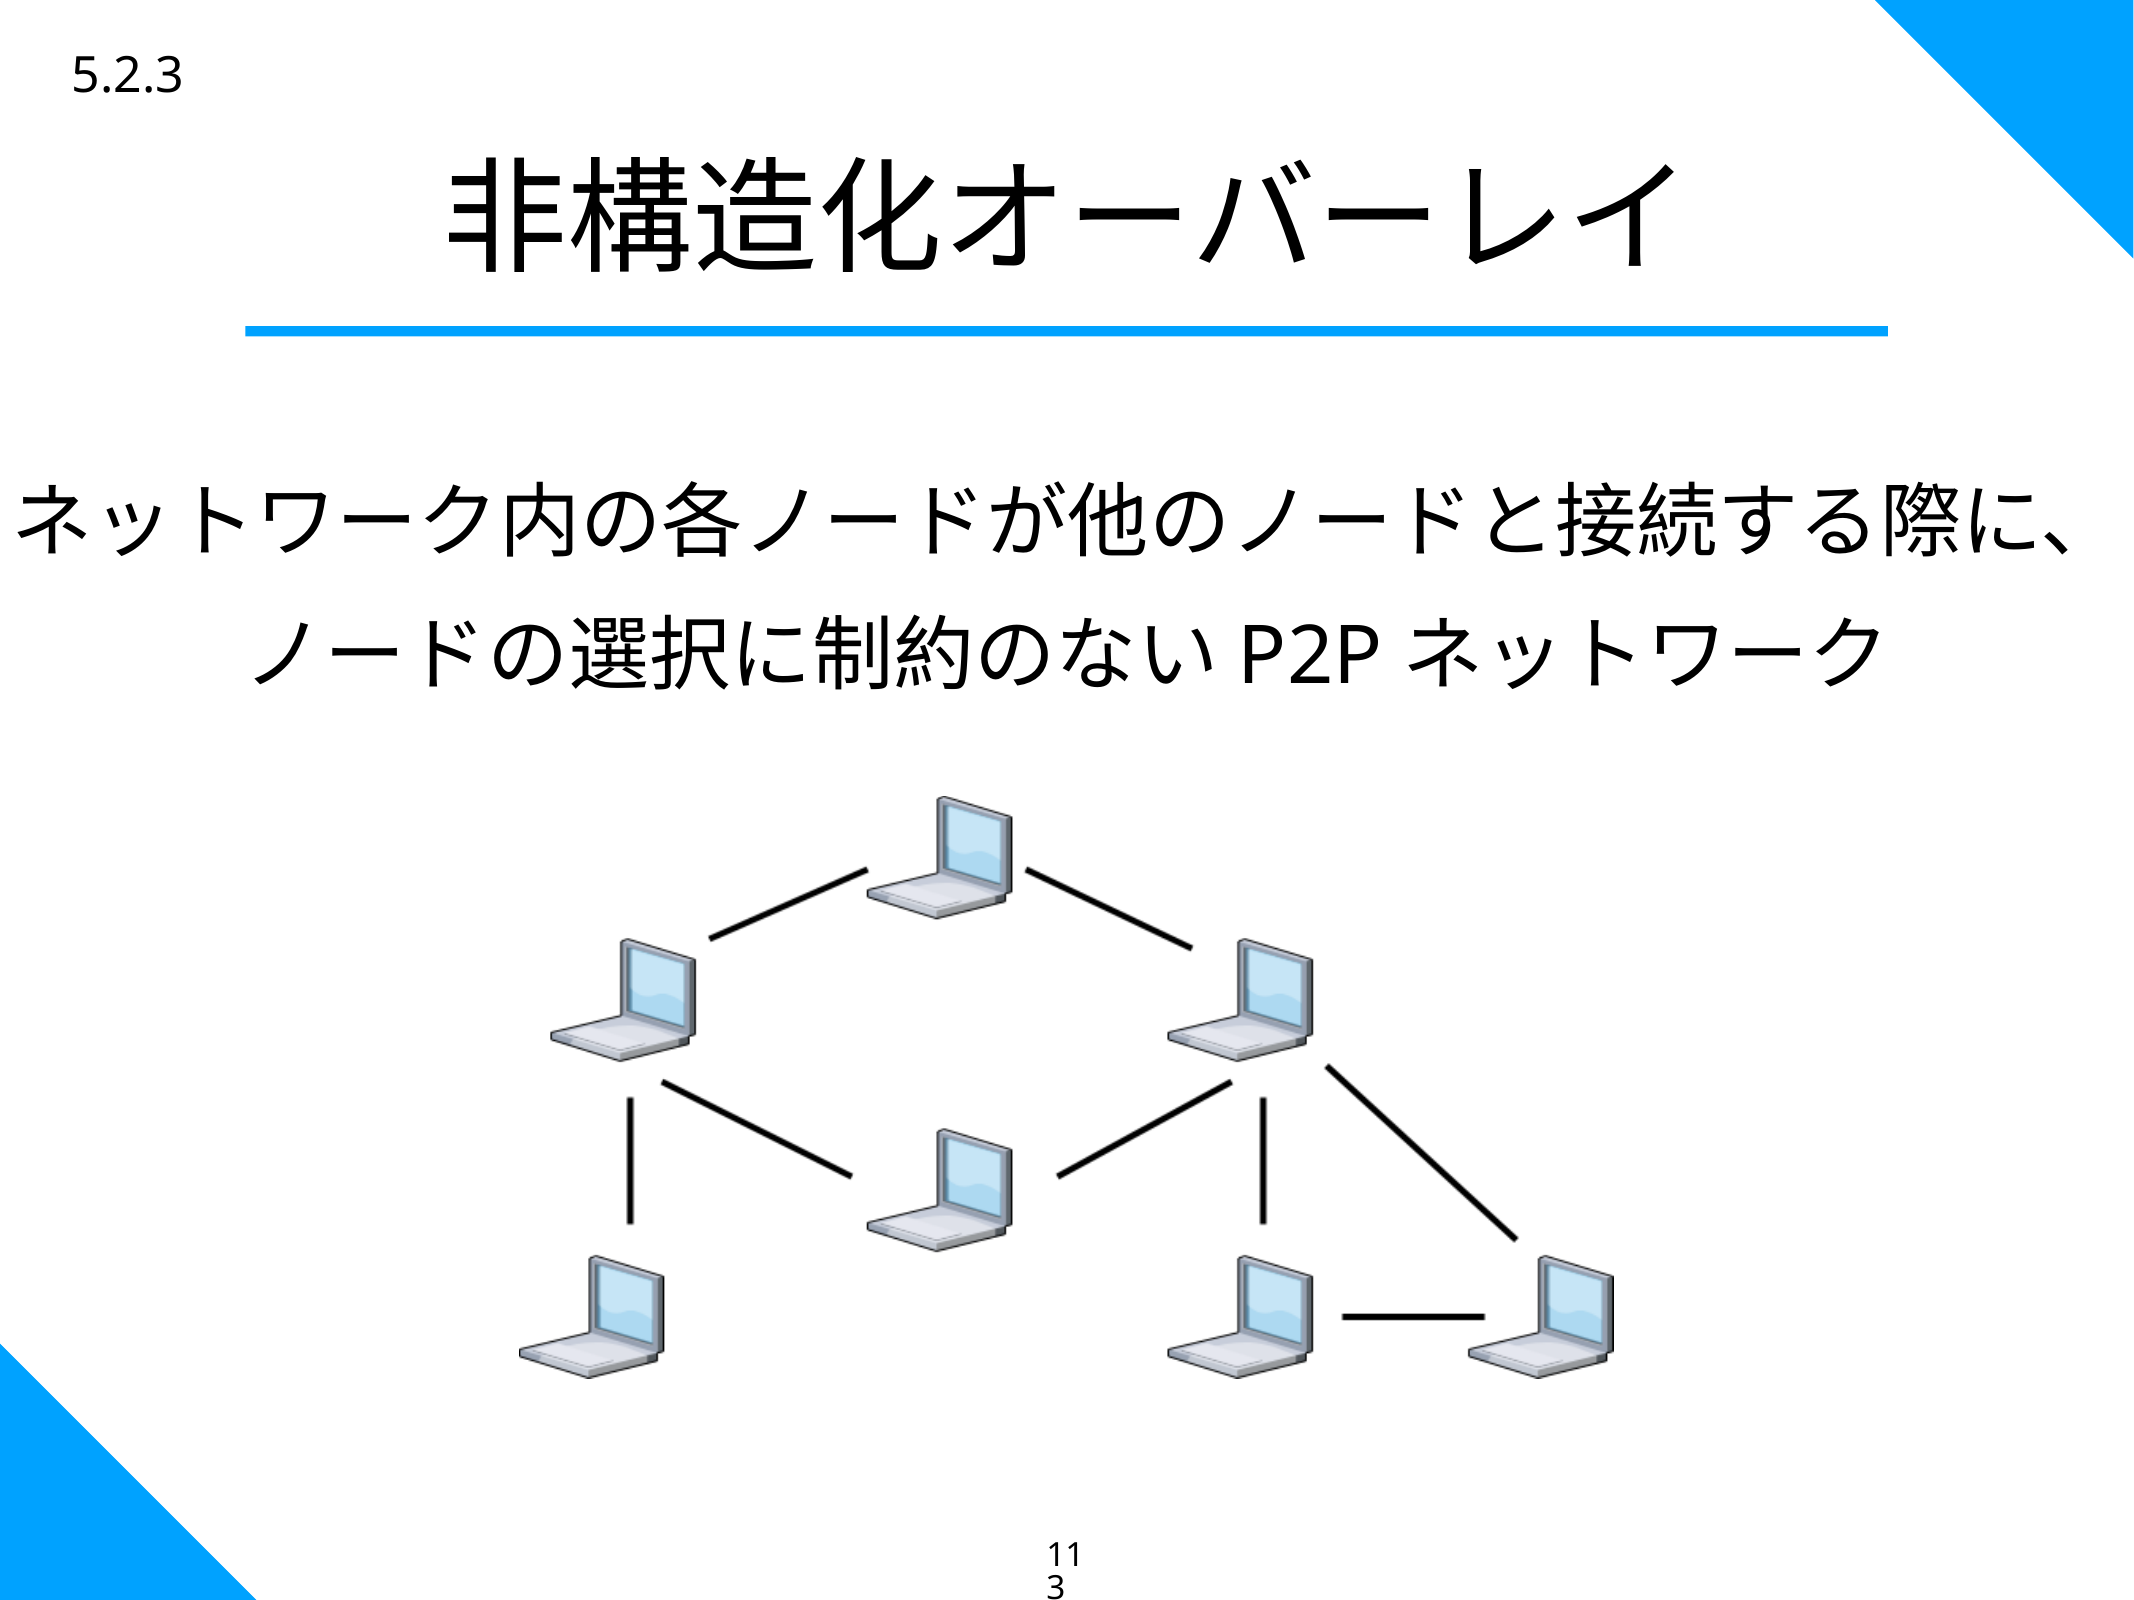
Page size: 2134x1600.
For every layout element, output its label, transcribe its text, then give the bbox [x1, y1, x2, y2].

picture [519, 796, 1614, 1379]
text_box ネットワーク内の各ノードが他のノードと接続する際に、 ノードの選択に制約のないP2Pネットワーク [3, 425, 2131, 709]
text_box 5.2.3 [63, 33, 193, 111]
text_box 非構造化オーバーレイ [433, 129, 1700, 297]
slide_number 113 [1037, 1524, 1095, 1579]
